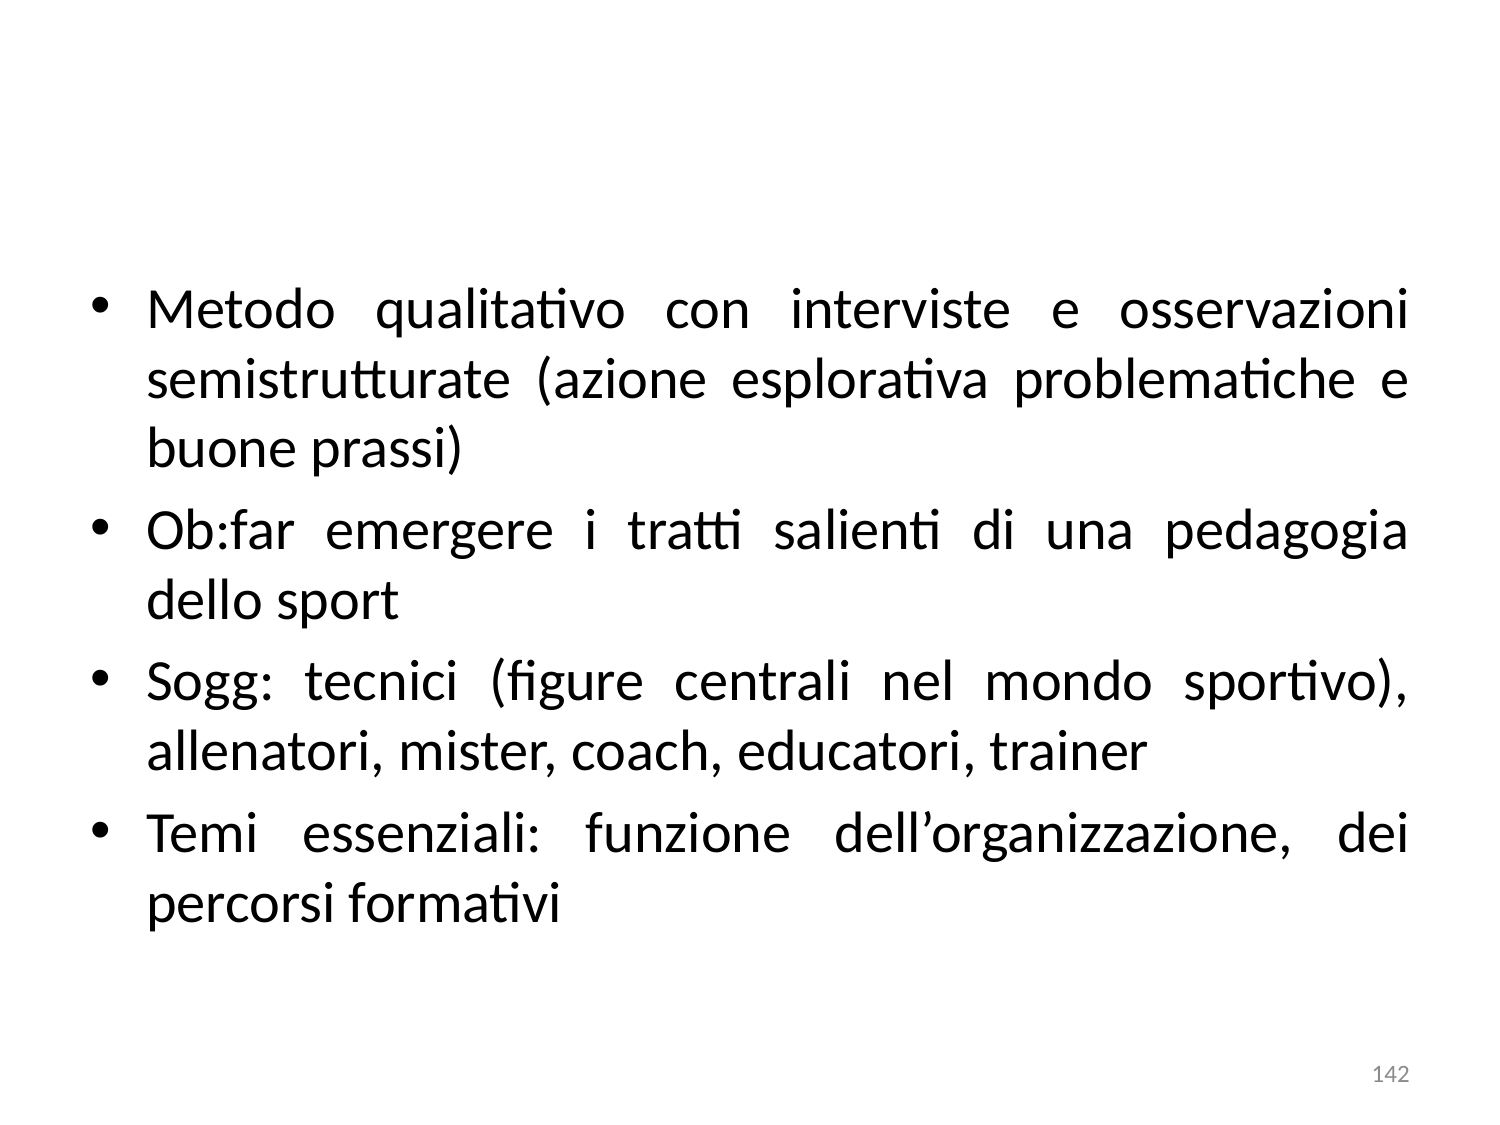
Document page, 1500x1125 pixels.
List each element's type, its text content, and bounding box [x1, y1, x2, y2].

slide_number 142 [1074, 1042, 1425, 1103]
list Metodo qualitativo con interviste e osservazioni semistrutturate (azione esplorativa problematiche e buone prassi) Ob:far emergere i tratti salienti di una pedagogia dello sport Sogg: tecnici (figure centrali nel mondo sportivo), allenatori, mister, coach, educatori, trainer Temi essenziali: funzione dell’organizzazione, dei percorsi formativi [75, 262, 1425, 1005]
